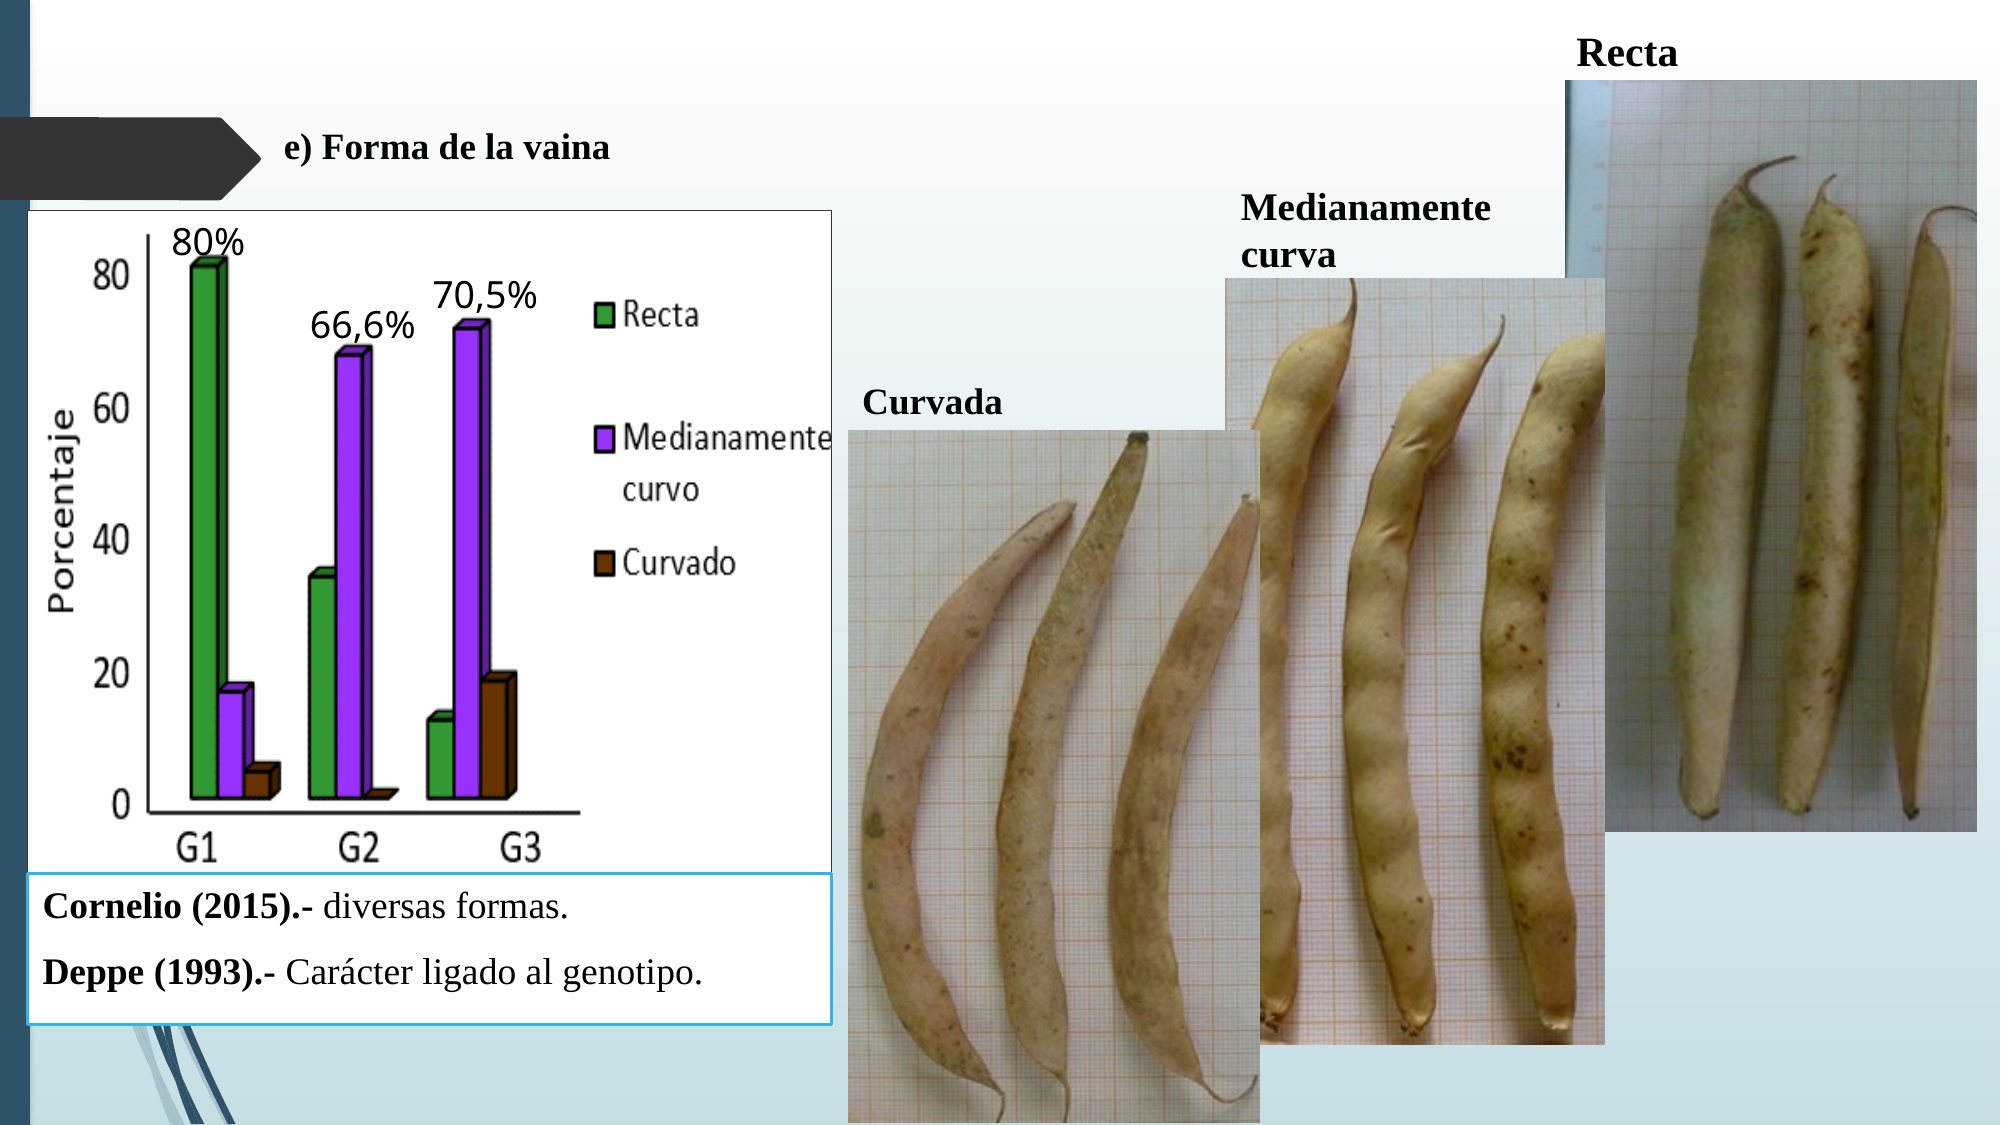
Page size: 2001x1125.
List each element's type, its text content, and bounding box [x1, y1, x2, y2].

picture [848, 79, 1977, 1123]
text_box Cornelio (2015).- diversas formas. Deppe (1993).- Carácter ligado al genotipo. [26, 880, 833, 1026]
list e) Forma de la vaina [268, 115, 816, 209]
text_box Recta [1561, 17, 2000, 113]
text_box Medianamente curva [1225, 173, 1560, 277]
text_box Curvada [847, 370, 1220, 431]
picture [27, 210, 832, 875]
